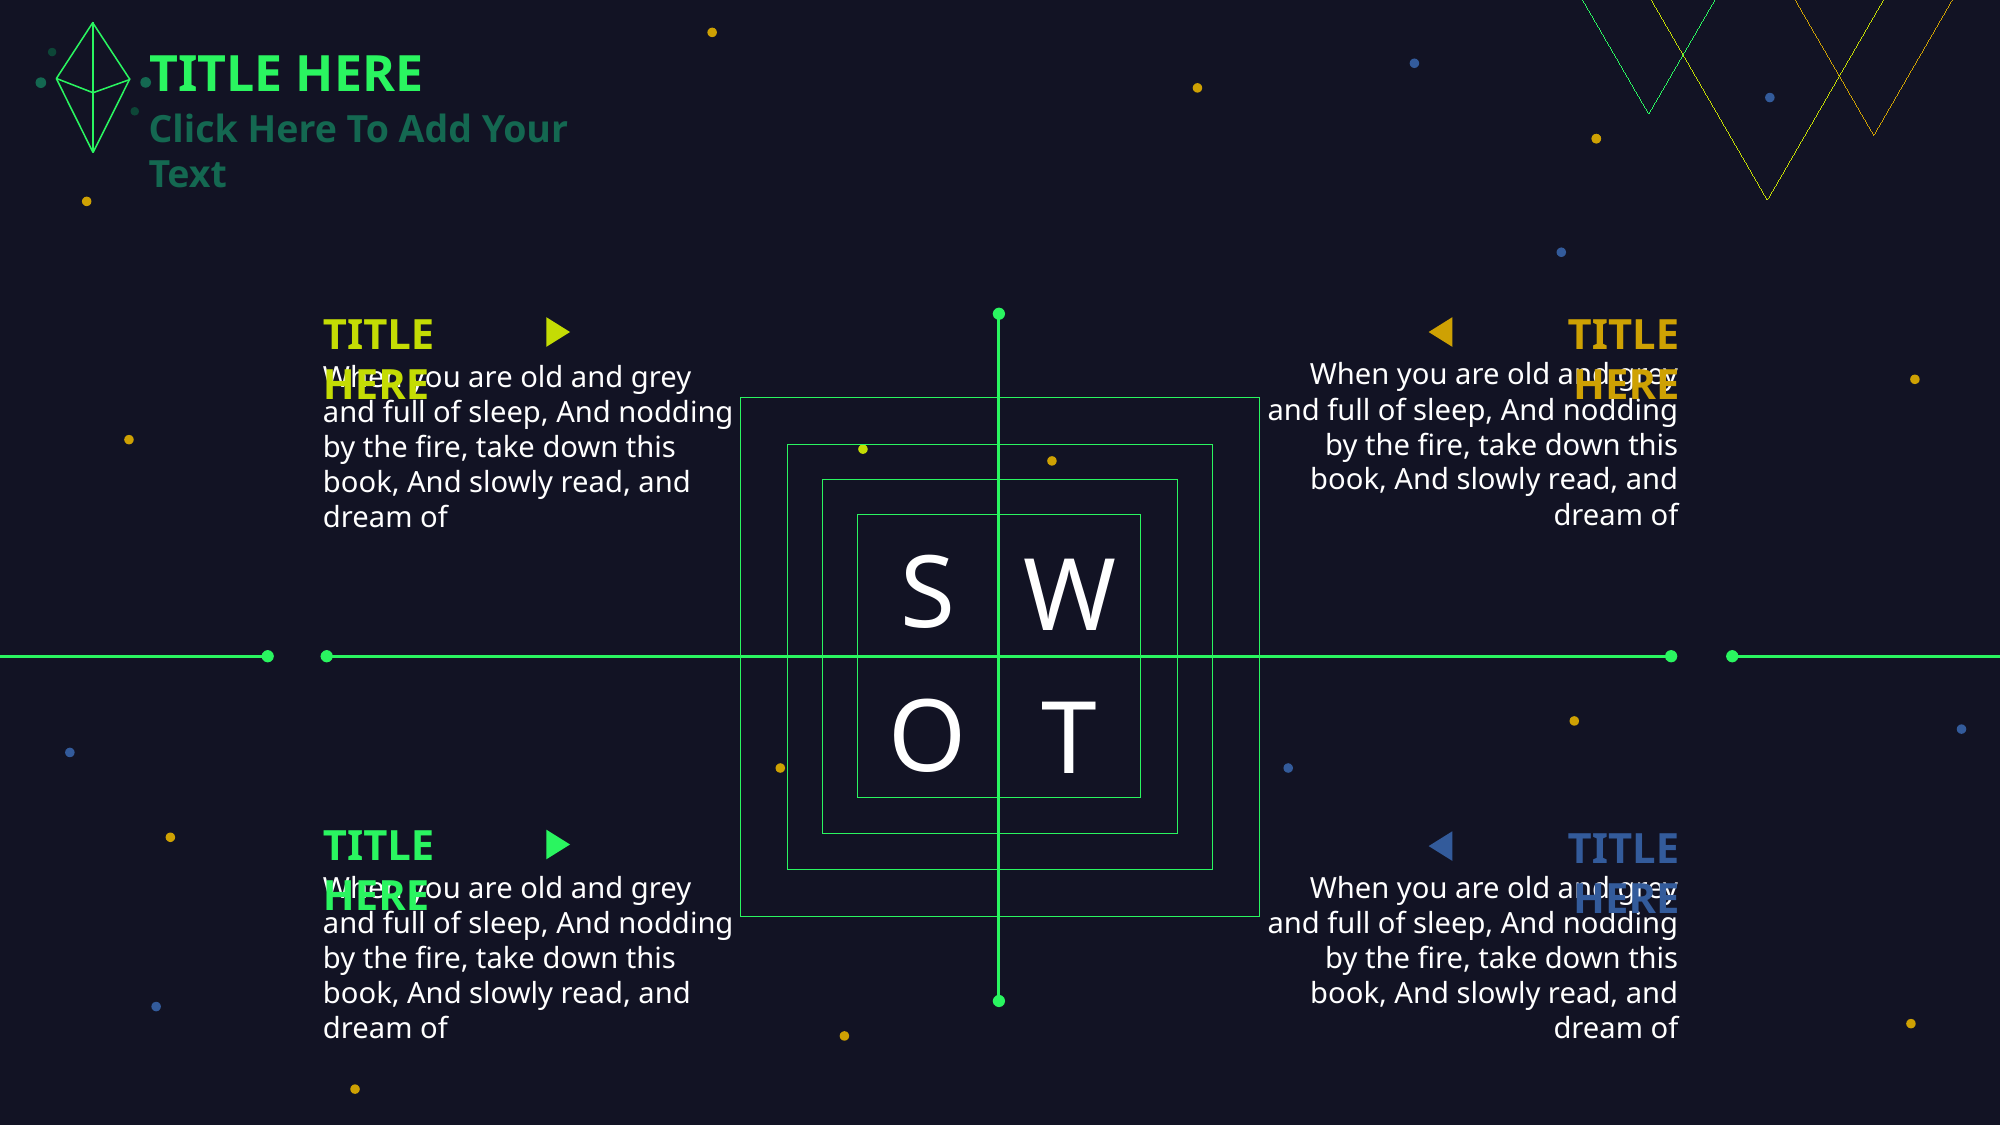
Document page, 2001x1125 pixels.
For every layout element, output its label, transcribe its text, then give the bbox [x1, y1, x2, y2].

text_box [1955, 723, 1968, 735]
text_box [706, 26, 718, 39]
text_box [349, 1083, 361, 1095]
text_box TITLE HERE [1448, 814, 1695, 929]
text_box [1568, 715, 1581, 727]
text_box [999, 397, 1260, 656]
text_box [1408, 57, 1421, 70]
text_box [1282, 762, 1295, 774]
text_box [150, 1000, 162, 1013]
text_box When you are old and grey and full of sleep, And nodding by the fire, take down this book, And slowly read, and dream of [308, 350, 757, 541]
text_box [133, 34, 655, 159]
text_box [838, 1030, 851, 1042]
text_box [546, 317, 571, 347]
text_box [546, 829, 571, 860]
text_box [1582, 0, 1715, 114]
text_box TITLE HERE [308, 300, 561, 416]
text_box [164, 831, 177, 844]
text_box [740, 657, 998, 917]
text_box [1840, 0, 1953, 136]
text_box When you are old and grey and full of sleep, And nodding by the fire, take down this book, And slowly read, and dream of [1243, 348, 1694, 539]
text_box [740, 397, 998, 656]
text_box [1428, 831, 1453, 861]
text_box TITLE HERE [308, 811, 561, 927]
text_box [999, 657, 1260, 917]
text_box [1905, 1017, 1917, 1030]
text_box [64, 746, 76, 759]
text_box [35, 22, 152, 153]
text_box [1428, 317, 1453, 347]
text_box When you are old and grey and full of sleep, And nodding by the fire, take down this book, And slowly read, and dream of [1243, 862, 1694, 1052]
text_box [1191, 82, 1204, 94]
text_box [1555, 246, 1568, 259]
text_box TITLE HERE [1448, 300, 1695, 416]
text_box [1909, 373, 1921, 386]
text_box When you are old and grey and full of sleep, And nodding by the fire, take down this book, And slowly read, and dream of [308, 862, 757, 1052]
text_box [80, 195, 93, 208]
text_box [1683, 0, 1884, 200]
text_box [123, 433, 135, 446]
text_box [1590, 132, 1603, 145]
